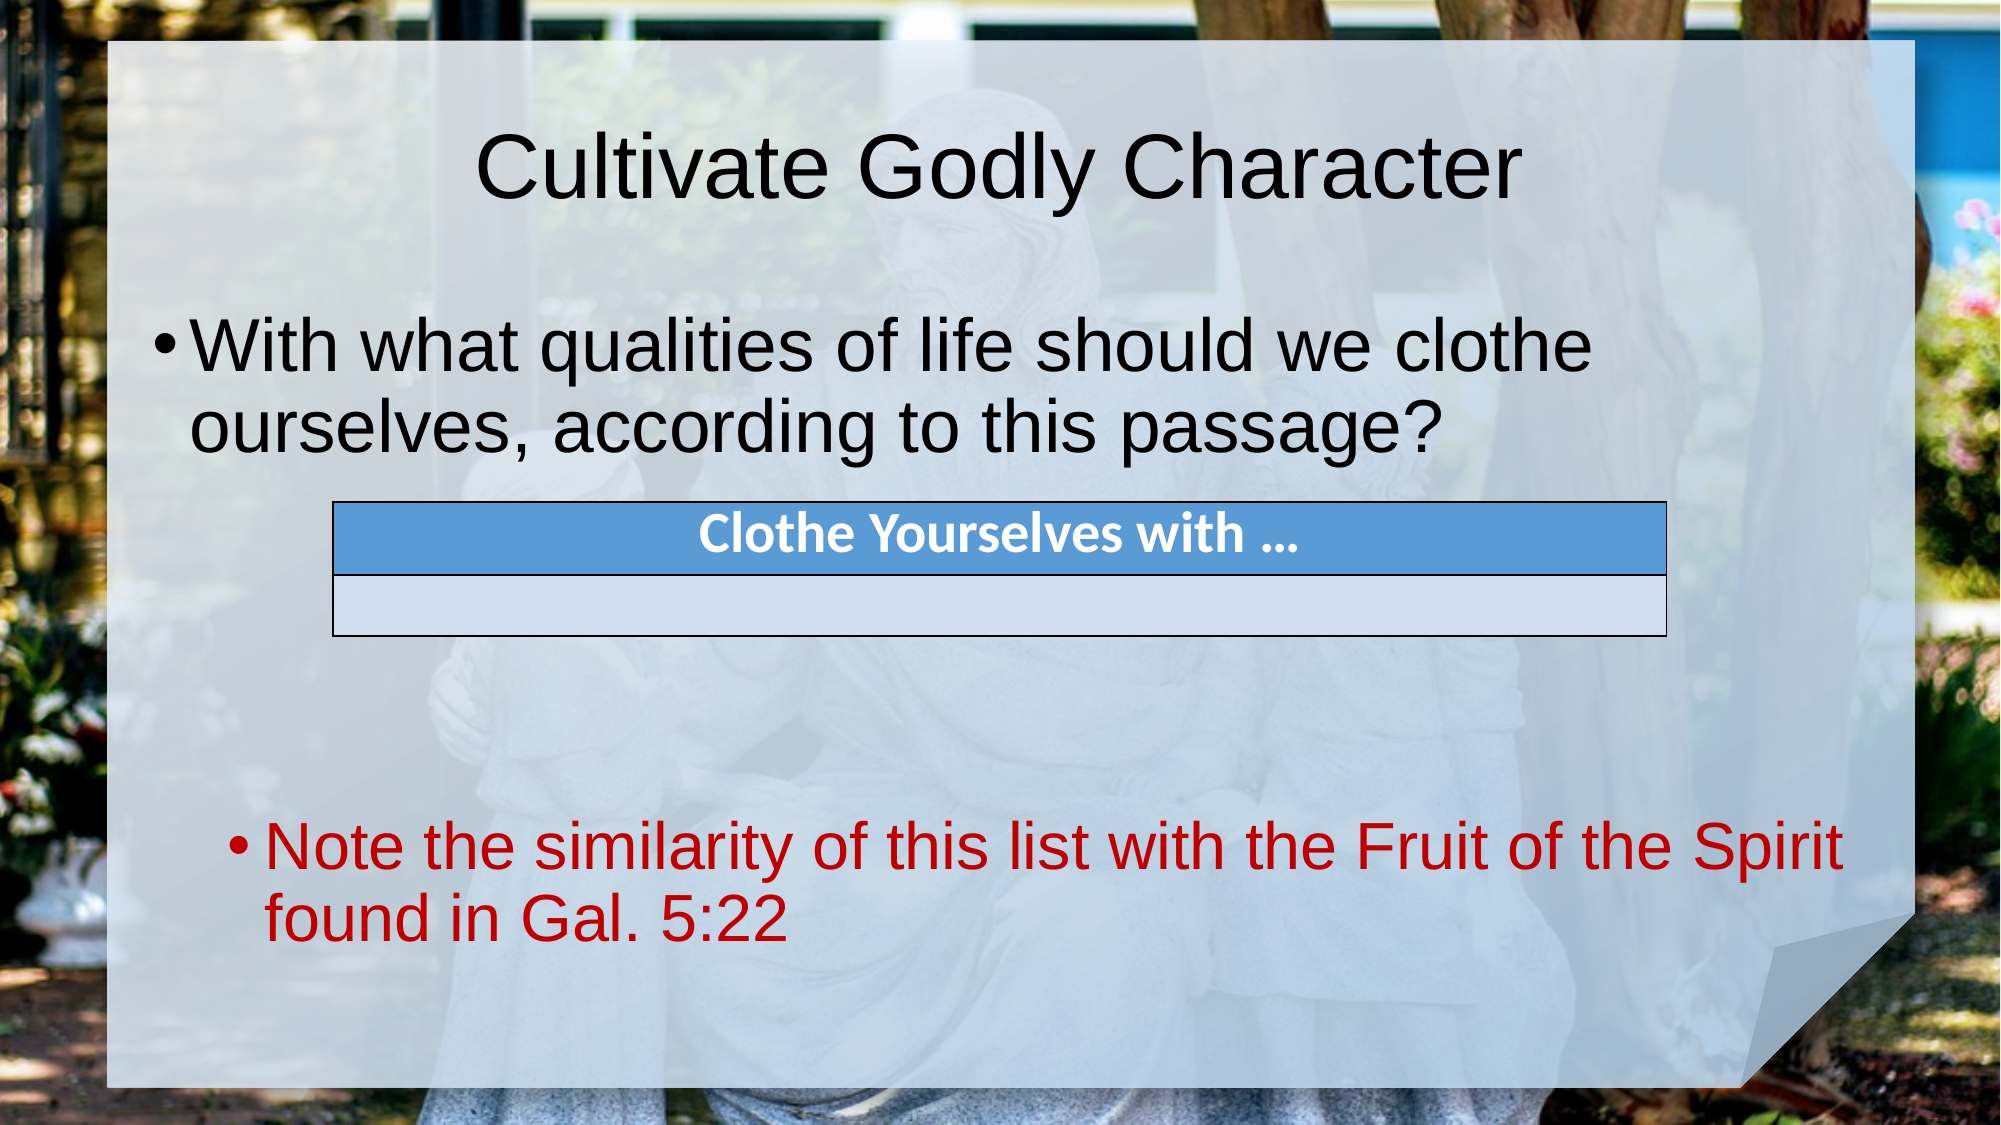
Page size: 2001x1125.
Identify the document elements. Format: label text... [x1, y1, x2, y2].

title Cultivate Godly Character [137, 59, 1863, 278]
table_cell [334, 576, 1666, 635]
list With what qualities of life should we clothe ourselves, according to this passage? Note the similarity of this list with the Fruit of the Spirit found in Gal. 5:22 [137, 299, 1863, 1014]
picture [0, 0, 2001, 1125]
table_header Clothe Yourselves with … [334, 503, 1666, 574]
